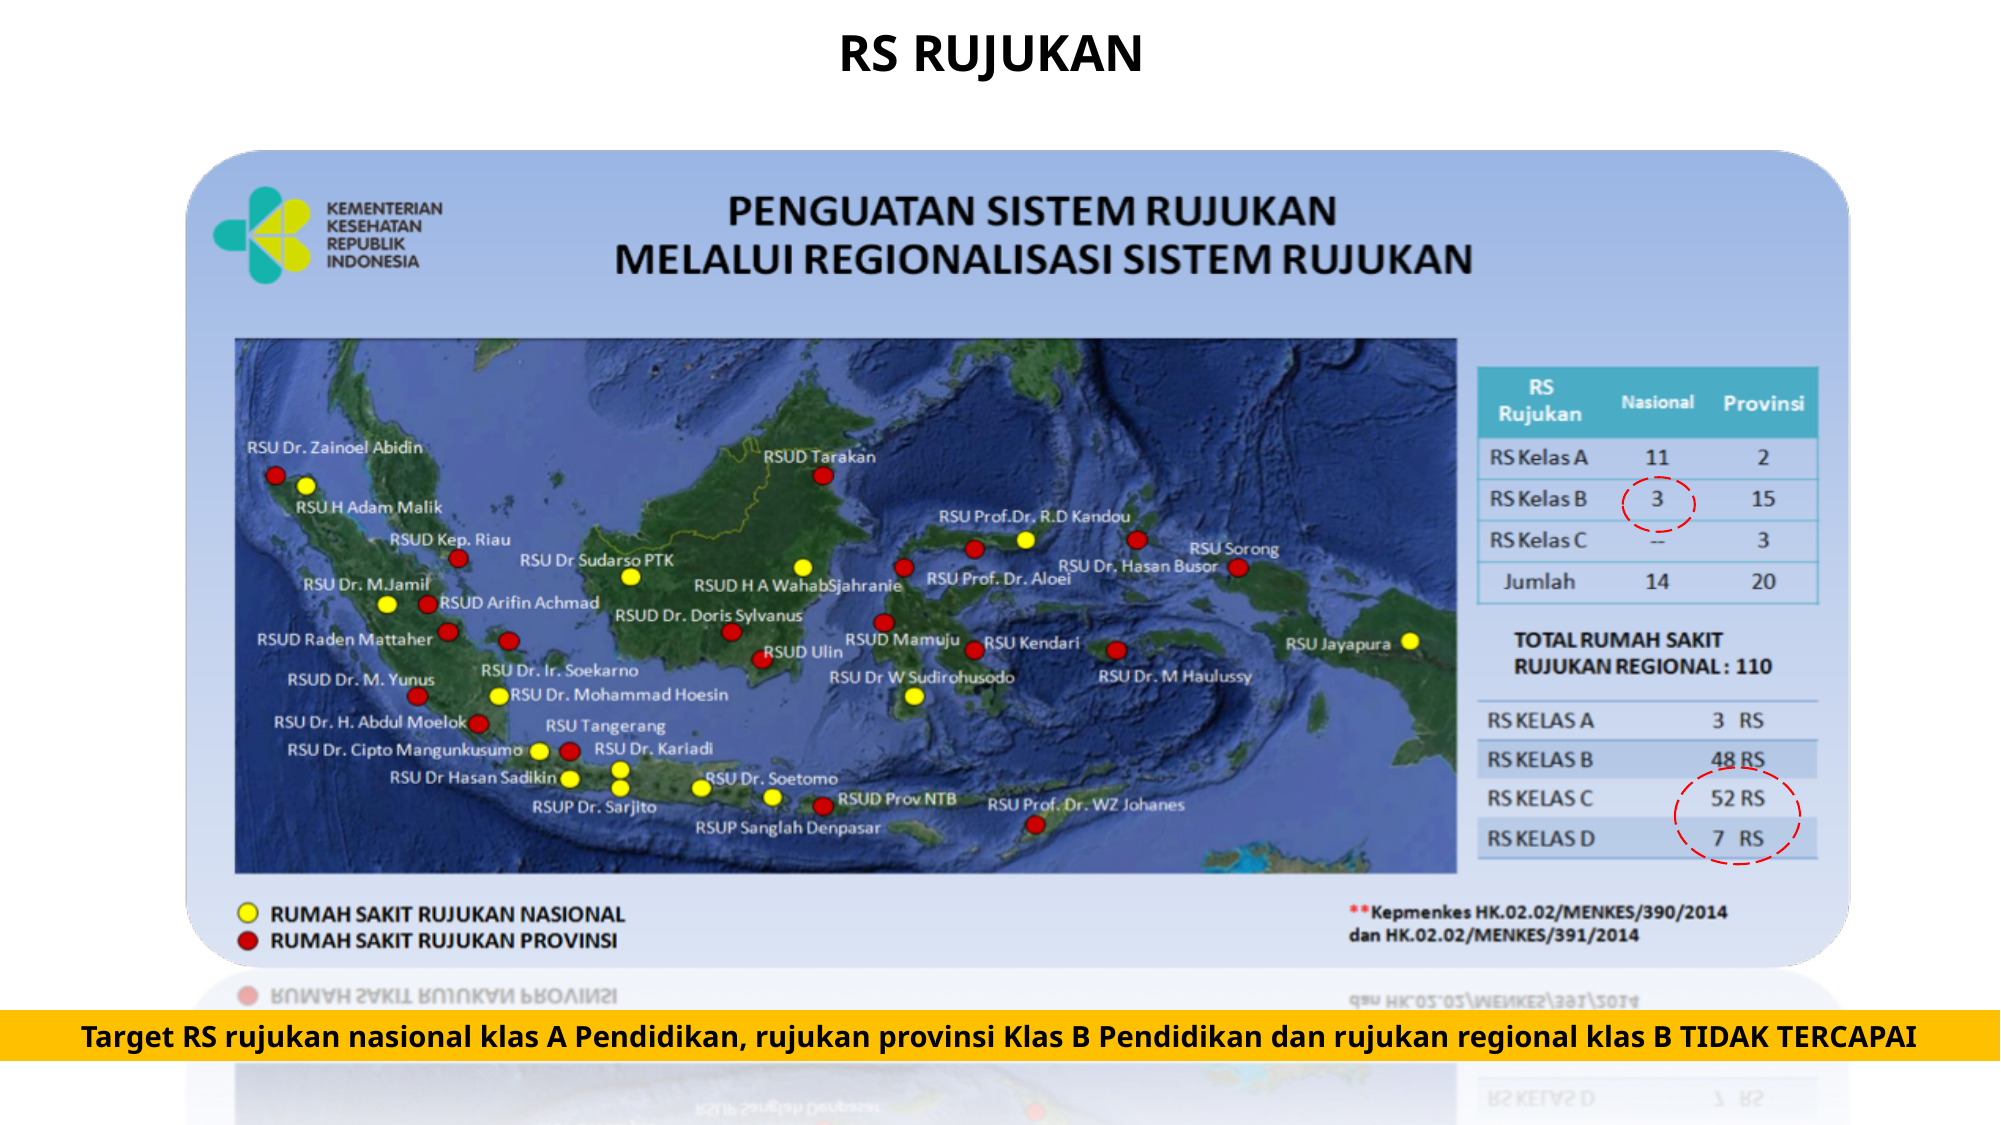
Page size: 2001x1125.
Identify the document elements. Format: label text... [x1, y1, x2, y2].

picture [180, 148, 1852, 1125]
text_box Target RS rujukan nasional klas A Pendidikan, rujukan provinsi Klas B Pendidikan dan rujukan regional klas B TIDAK TERCAPAI [0, 1010, 180, 1061]
text_box Target RS rujukan nasional klas A Pendidikan, rujukan provinsi Klas B Pendidikan dan rujukan regional klas B TIDAK TERCAPAI [1852, 1010, 2000, 1061]
text_box RS RUJUKAN [361, 14, 1623, 90]
